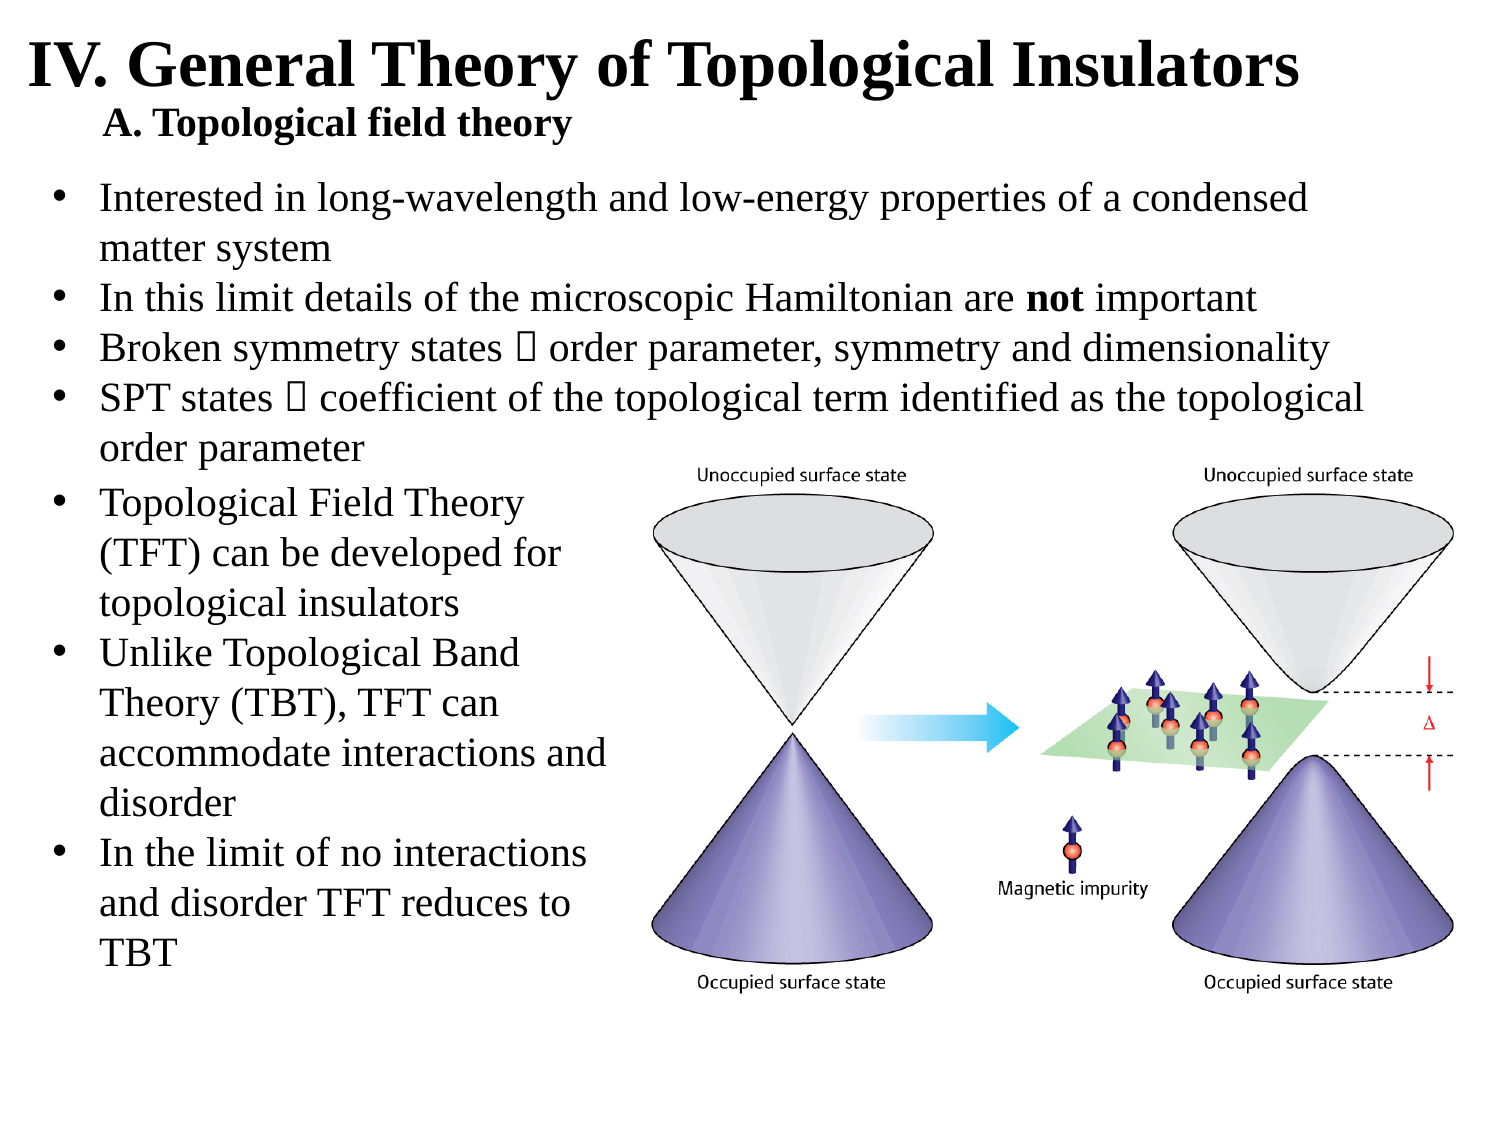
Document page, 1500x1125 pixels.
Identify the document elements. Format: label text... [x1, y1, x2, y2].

text_box Interested in long-wavelength and low-energy properties of a condensed matter system In this limit details of the microscopic Hamiltonian are not important Broken symmetry states  order parameter, symmetry and dimensionality SPT states  coefficient of the topological term identified as the topological order parameter [37, 162, 1438, 467]
picture [649, 462, 1457, 995]
text_box IV. General Theory of Topological Insulators [12, 12, 1438, 108]
text_box Topological Field Theory (TFT) can be developed for topological insulators Unlike Topological Band Theory (TBT), TFT can accommodate interactions and disorder In the limit of no interactions and disorder TFT reduces to TBT [37, 467, 644, 983]
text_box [87, 87, 1476, 154]
